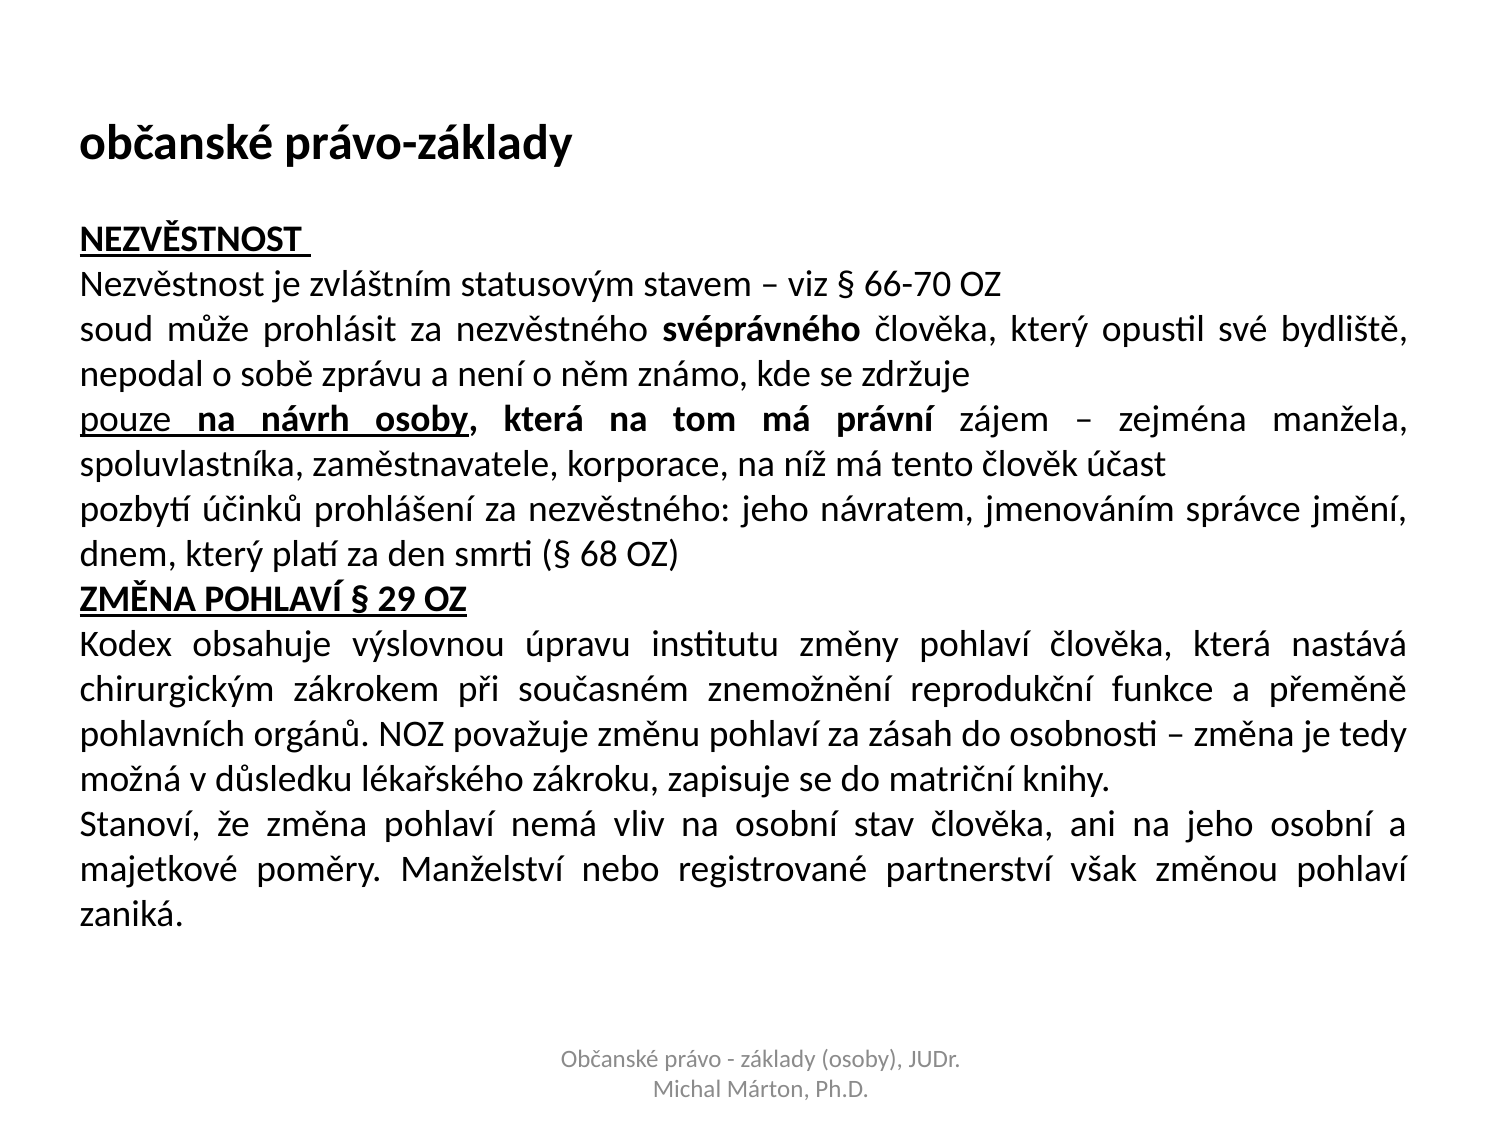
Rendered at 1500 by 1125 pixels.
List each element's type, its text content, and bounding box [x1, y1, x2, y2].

text_box občanské právo-základy nezvěstnost Nezvěstnost je zvláštním statusovým stavem – viz § 66-70 OZ soud může prohlásit za nezvěstného svéprávného člověka, který opustil své bydliště, nepodal o sobě zprávu a není o něm známo, kde se zdržuje pouze na návrh osoby, která na tom má právní zájem – zejména manžela, spoluvlastníka, zaměstnavatele, korporace, na níž má tento člověk účast pozbytí účinků prohlášení za nezvěstného: jeho návratem, jmenováním správce jmění, dnem, který platí za den smrti (§ 68 OZ) Změna pohlaví § 29 OZ Kodex obsahuje výslovnou úpravu institutu změny pohlaví člověka, která nastává chirurgickým zákrokem při současném znemožnění reprodukční funkce a přeměně pohlavních orgánů. NOZ považuje změnu pohlaví za zásah do osobnosti – změna je tedy možná v důsledku lékařského zákroku, zapisuje se do matriční knihy. Stanoví, že změna pohlaví nemá vliv na osobní stav člověka, ani na jeho osobní a majetkové poměry. Manželství nebo registrované partnerství však změnou pohlaví zaniká. [64, 101, 1424, 1037]
footer Občanské právo - základy (osoby), JUDr. Michal Márton, Ph.D. [512, 1042, 1010, 1103]
